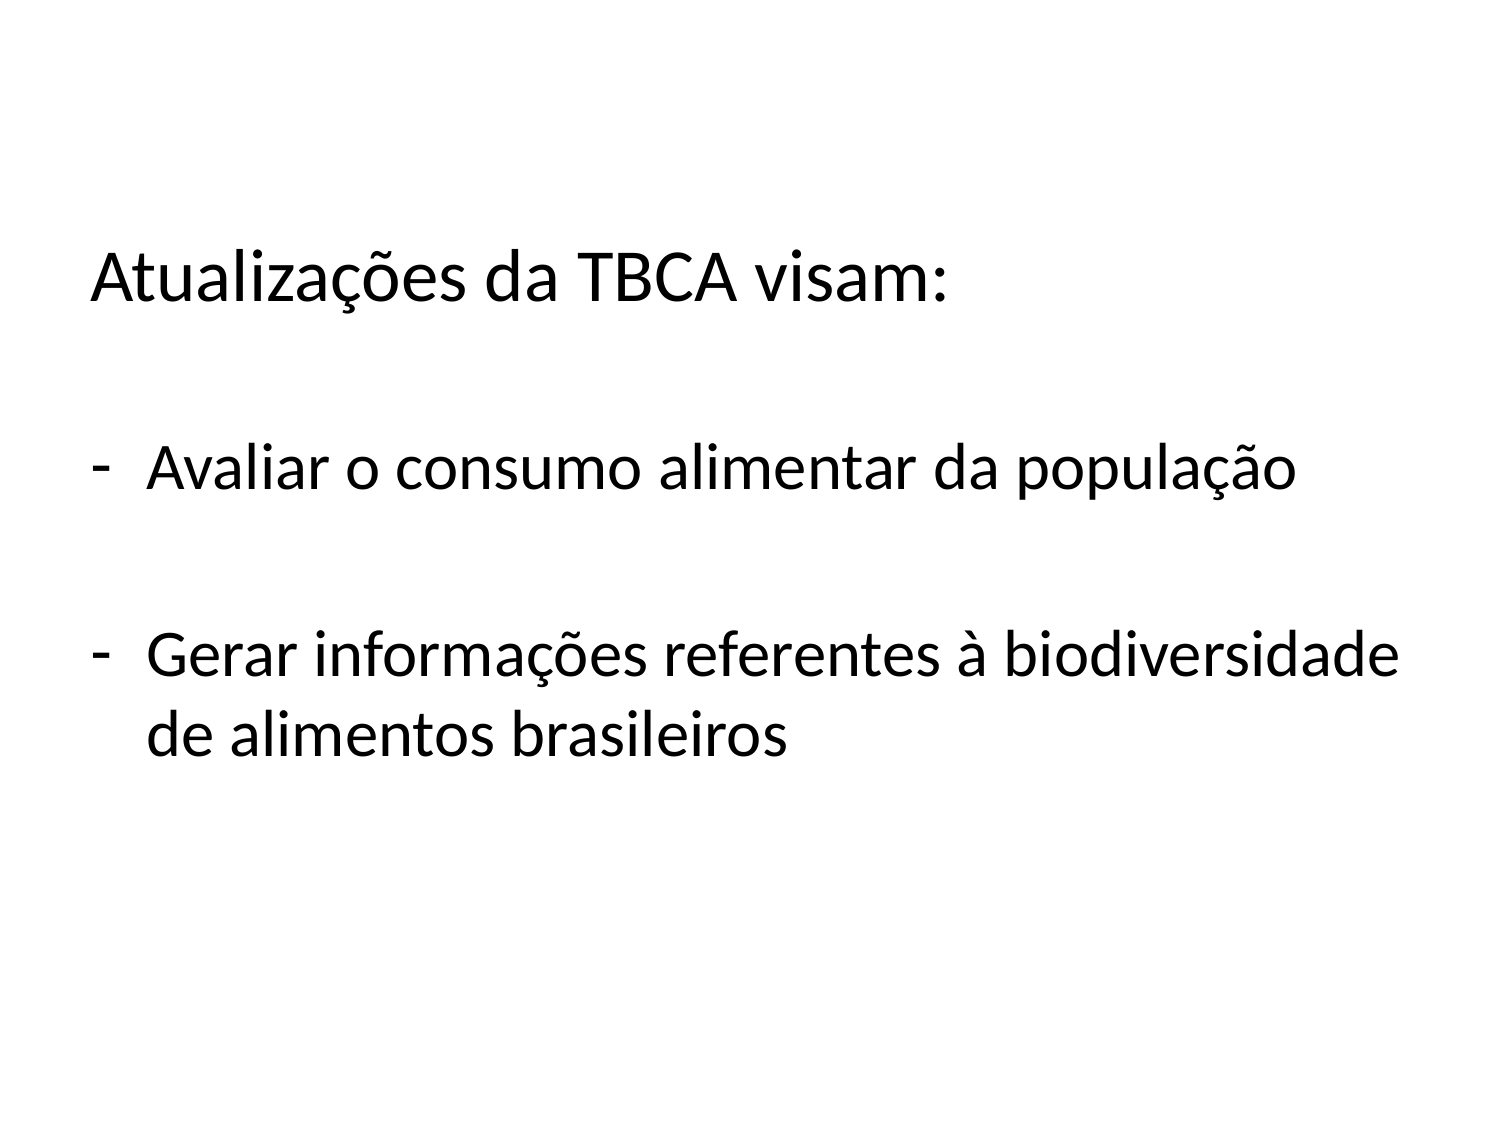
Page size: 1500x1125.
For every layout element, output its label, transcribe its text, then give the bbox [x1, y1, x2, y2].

list Atualizações da TBCA visam: Avaliar o consumo alimentar da população Gerar informações referentes à biodiversidade de alimentos brasileiros [75, 30, 1425, 1106]
